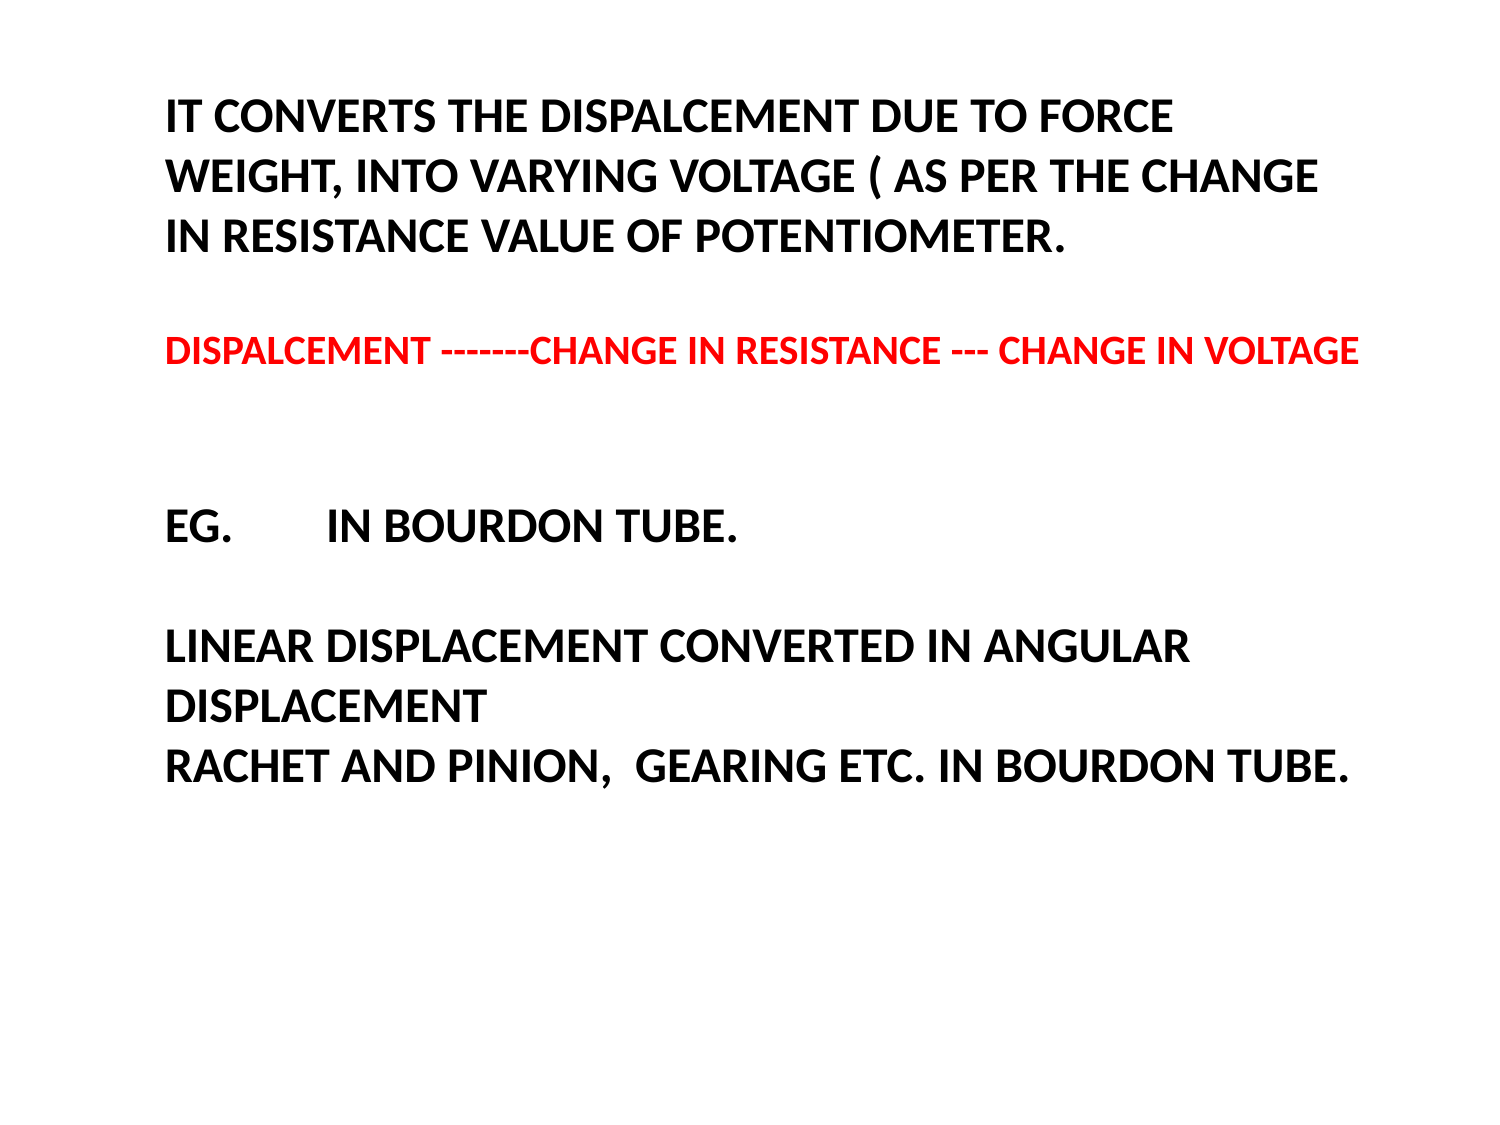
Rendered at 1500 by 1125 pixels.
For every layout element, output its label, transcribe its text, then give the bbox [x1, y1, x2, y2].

text_box IT CONVERTS THE DISPALCEMENT DUE TO FORCE WEIGHT, INTO VARYING VOLTAGE ( AS PER THE CHANGE IN RESISTANCE VALUE OF POTENTIOMETER. DISPALCEMENT -------CHANGE IN RESISTANCE --- CHANGE IN VOLTAGE EG. IN BOURDON TUBE. LINEAR DISPLACEMENT CONVERTED IN ANGULAR DISPLACEMENT RACHET AND PINION, GEARING ETC. IN BOURDON TUBE. [150, 75, 1375, 845]
